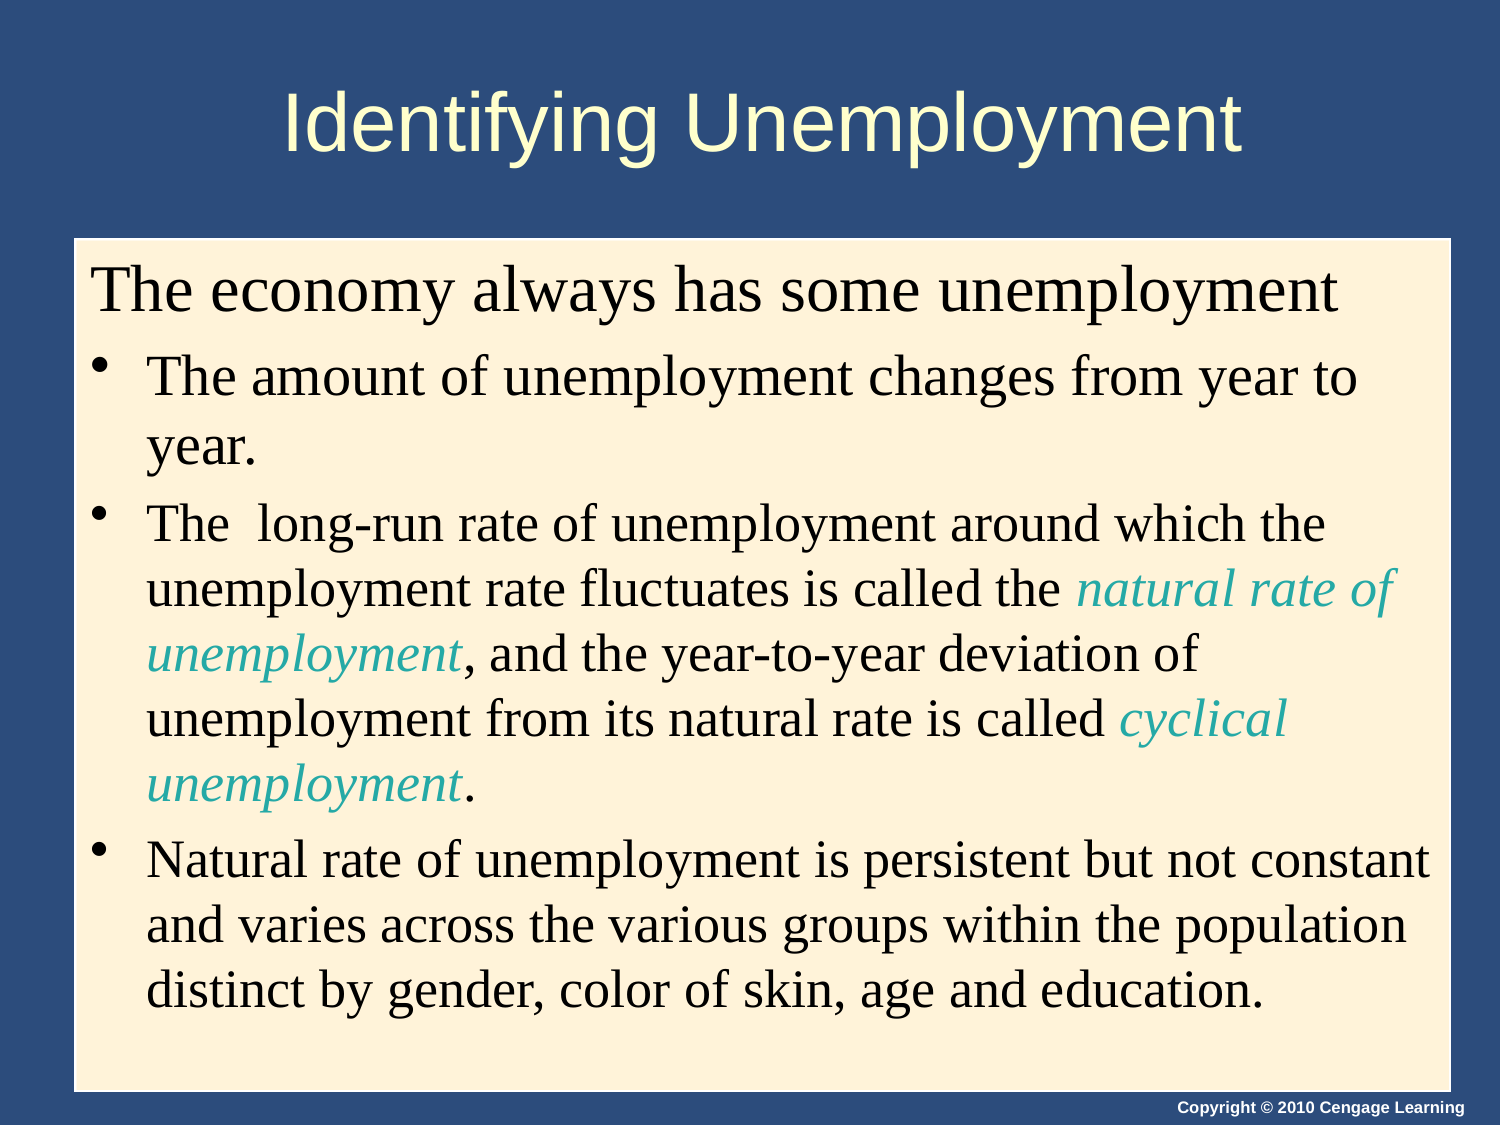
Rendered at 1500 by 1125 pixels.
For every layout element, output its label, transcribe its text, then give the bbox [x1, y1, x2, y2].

title Identifying Unemployment [74, 24, 1451, 226]
picture [74, 238, 1451, 1092]
list The economy always has some unemployment The amount of unemployment changes from year to year. The long-run rate of unemployment around which the unemployment rate fluctuates is called the natural rate of unemployment, and the year-to-year deviation of unemployment from its natural rate is called cyclical unemployment. Natural rate of unemployment is persistent but not constant and varies across the various groups within the population distinct by gender, color of skin, age and education. [74, 237, 1450, 1090]
